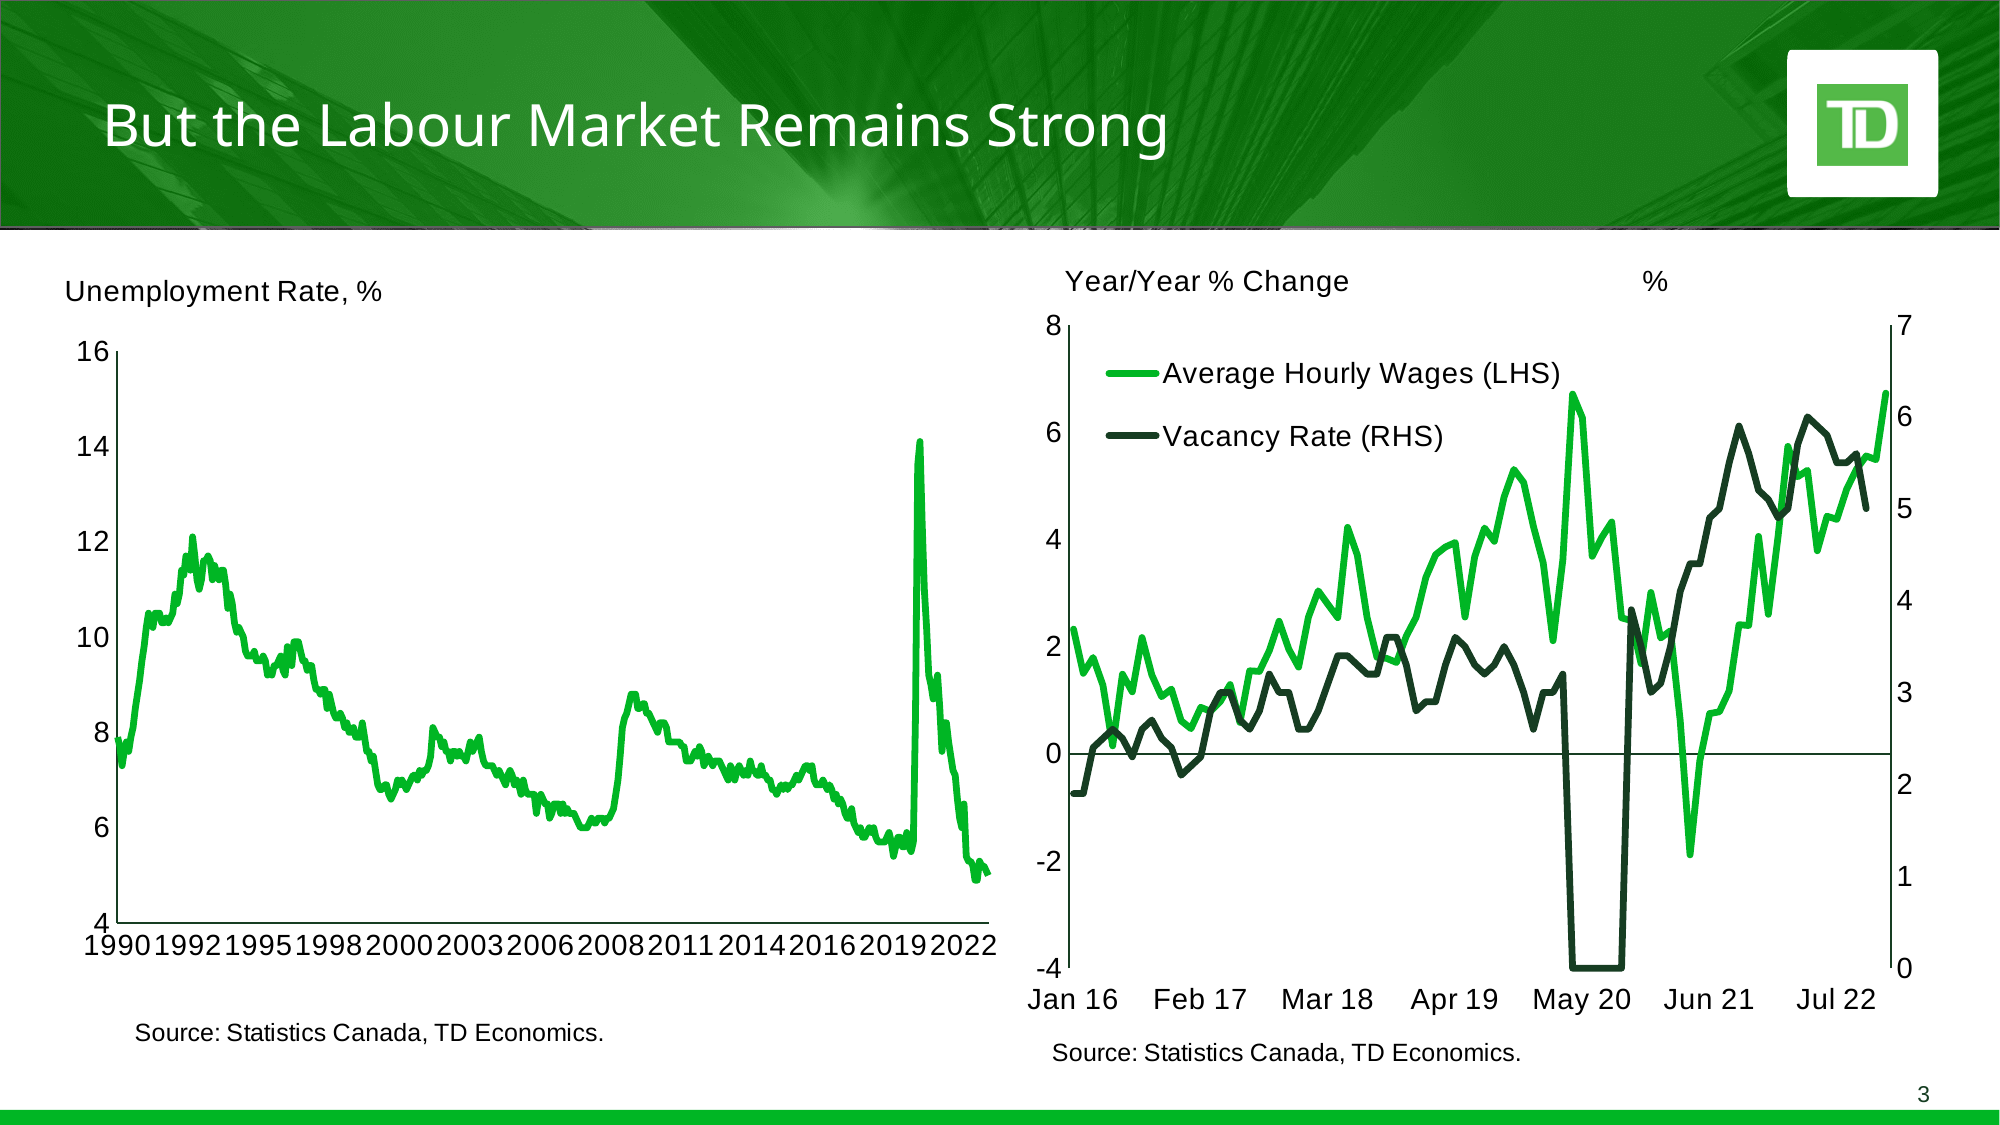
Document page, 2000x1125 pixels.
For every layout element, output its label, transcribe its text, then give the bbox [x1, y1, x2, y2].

slide_number 3 [1793, 1079, 1945, 1109]
chart [49, 243, 1951, 1079]
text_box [0, 0, 2000, 230]
picture [1817, 84, 1909, 166]
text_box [1786, 49, 1939, 198]
